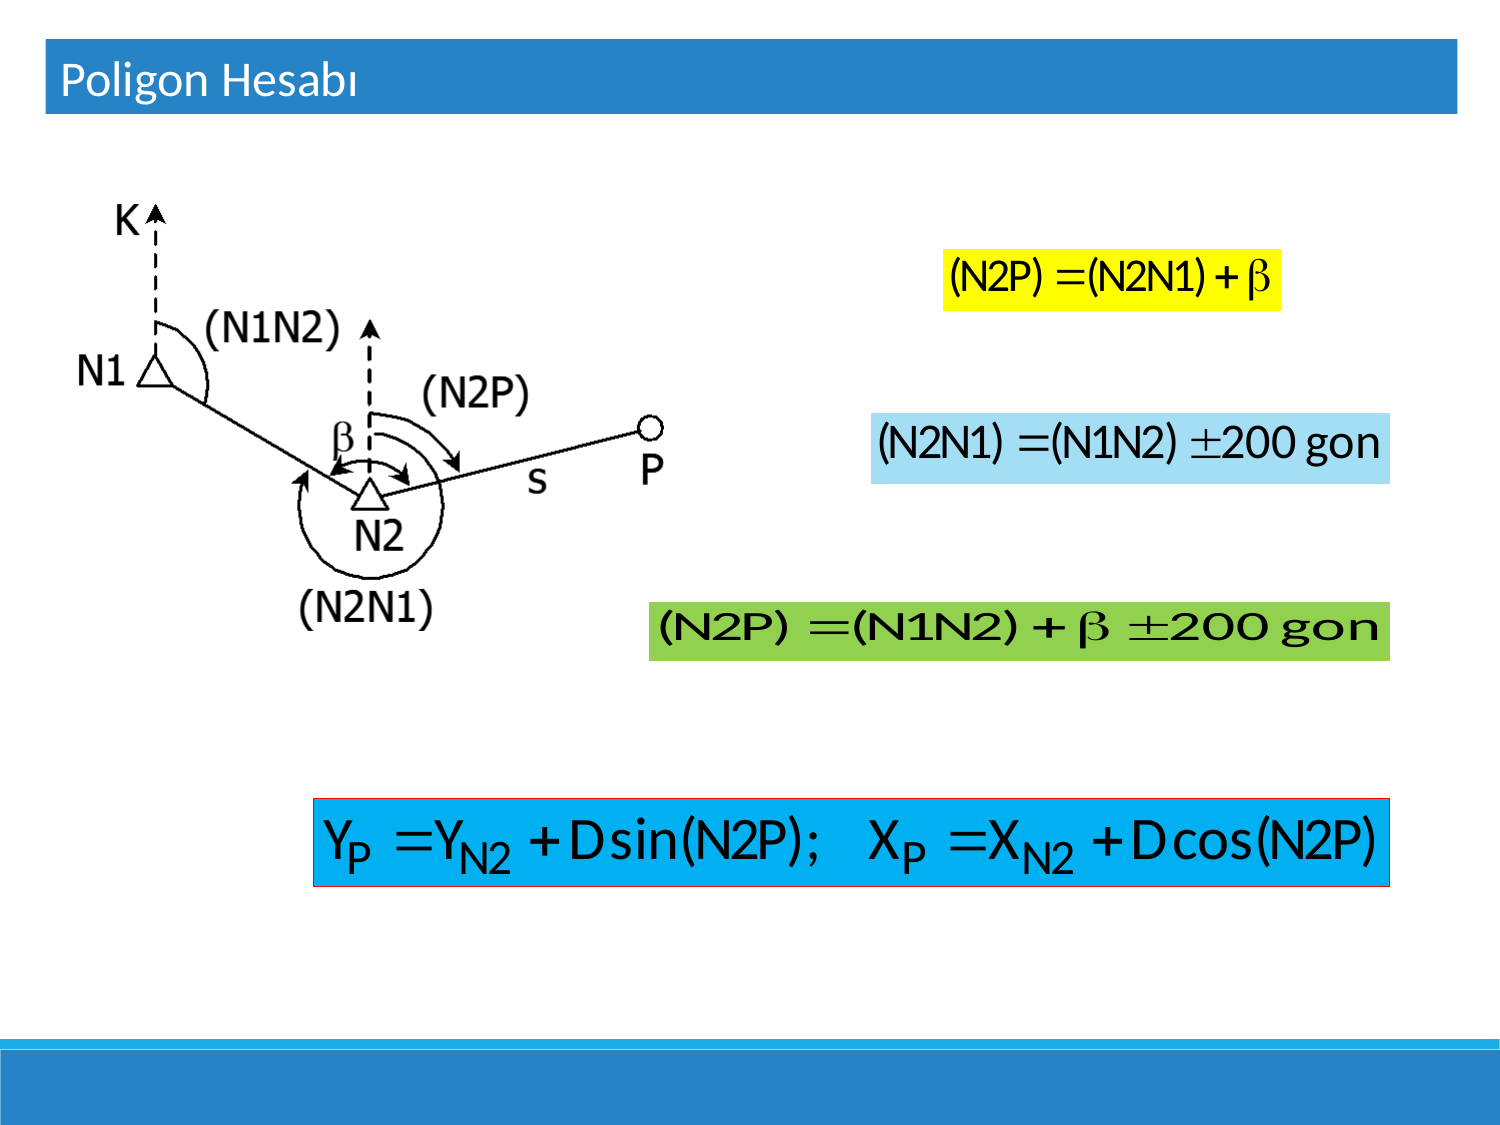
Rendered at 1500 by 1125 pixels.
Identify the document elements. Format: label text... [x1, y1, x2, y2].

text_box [870, 412, 1391, 485]
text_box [942, 248, 1282, 312]
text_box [648, 601, 1391, 662]
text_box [312, 798, 1391, 888]
picture [45, 176, 699, 651]
text_box Poligon Hesabı [45, 39, 1458, 114]
